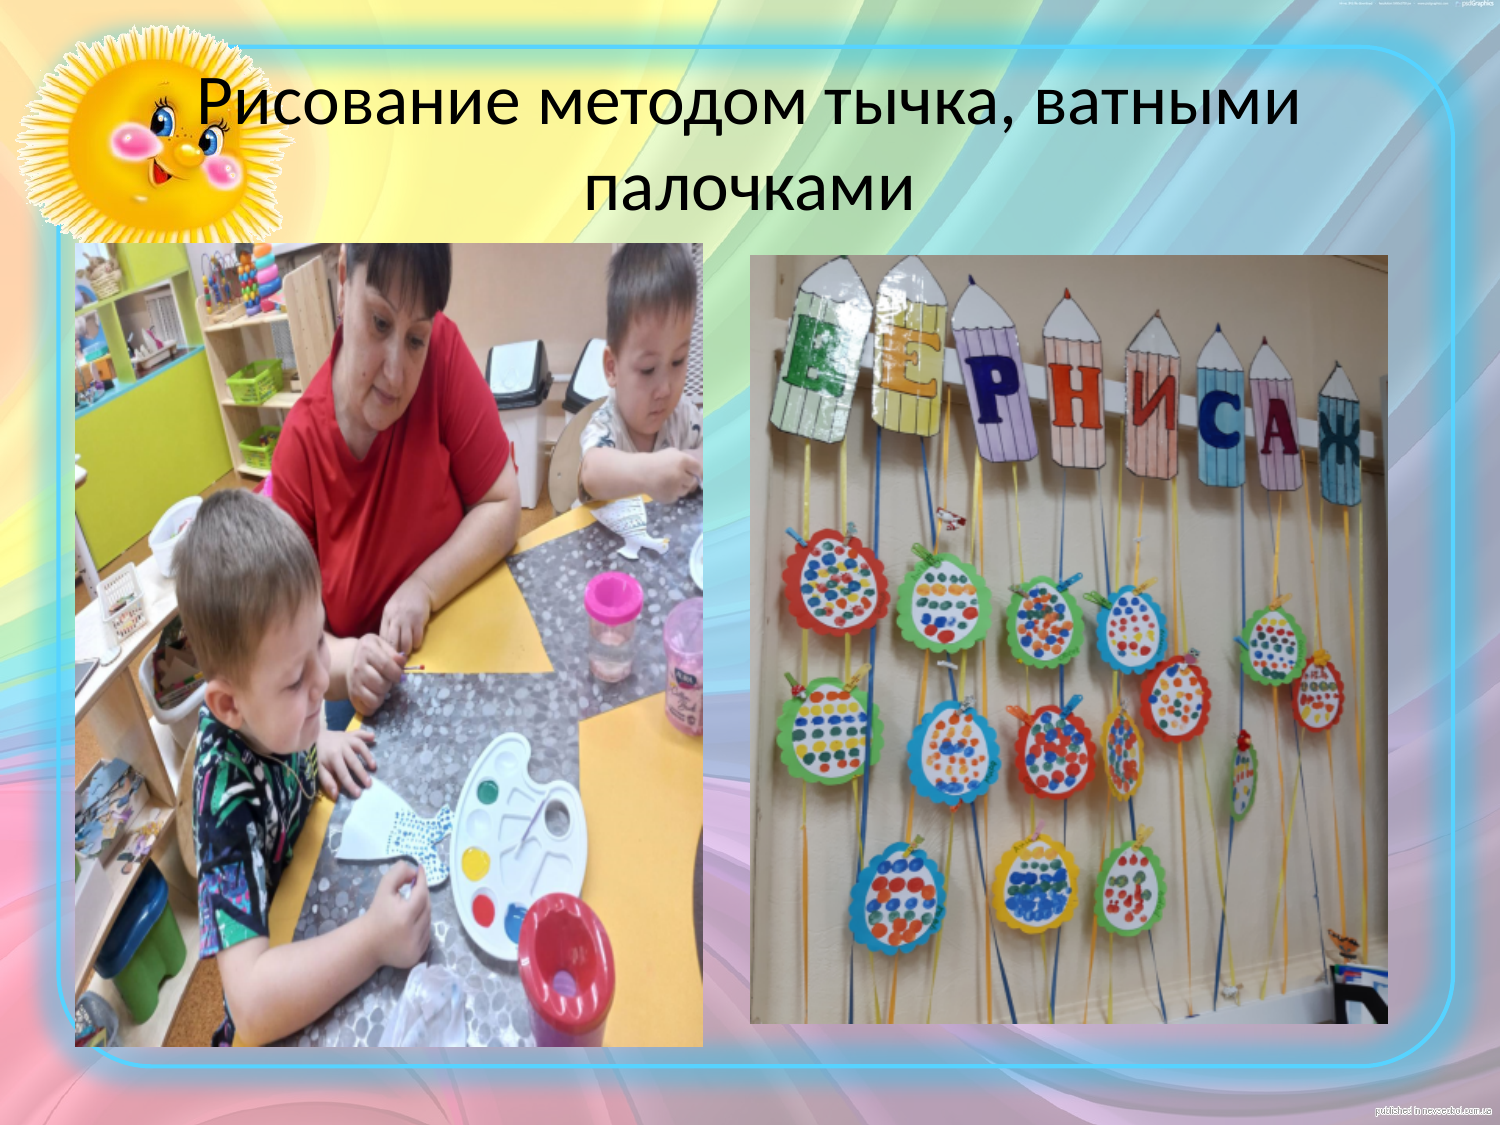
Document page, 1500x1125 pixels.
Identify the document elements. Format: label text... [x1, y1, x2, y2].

picture [11, 11, 340, 340]
picture [749, 255, 1389, 1024]
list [74, 243, 703, 1047]
title Рисование методом тычка, ватными палочками [75, 45, 1425, 233]
